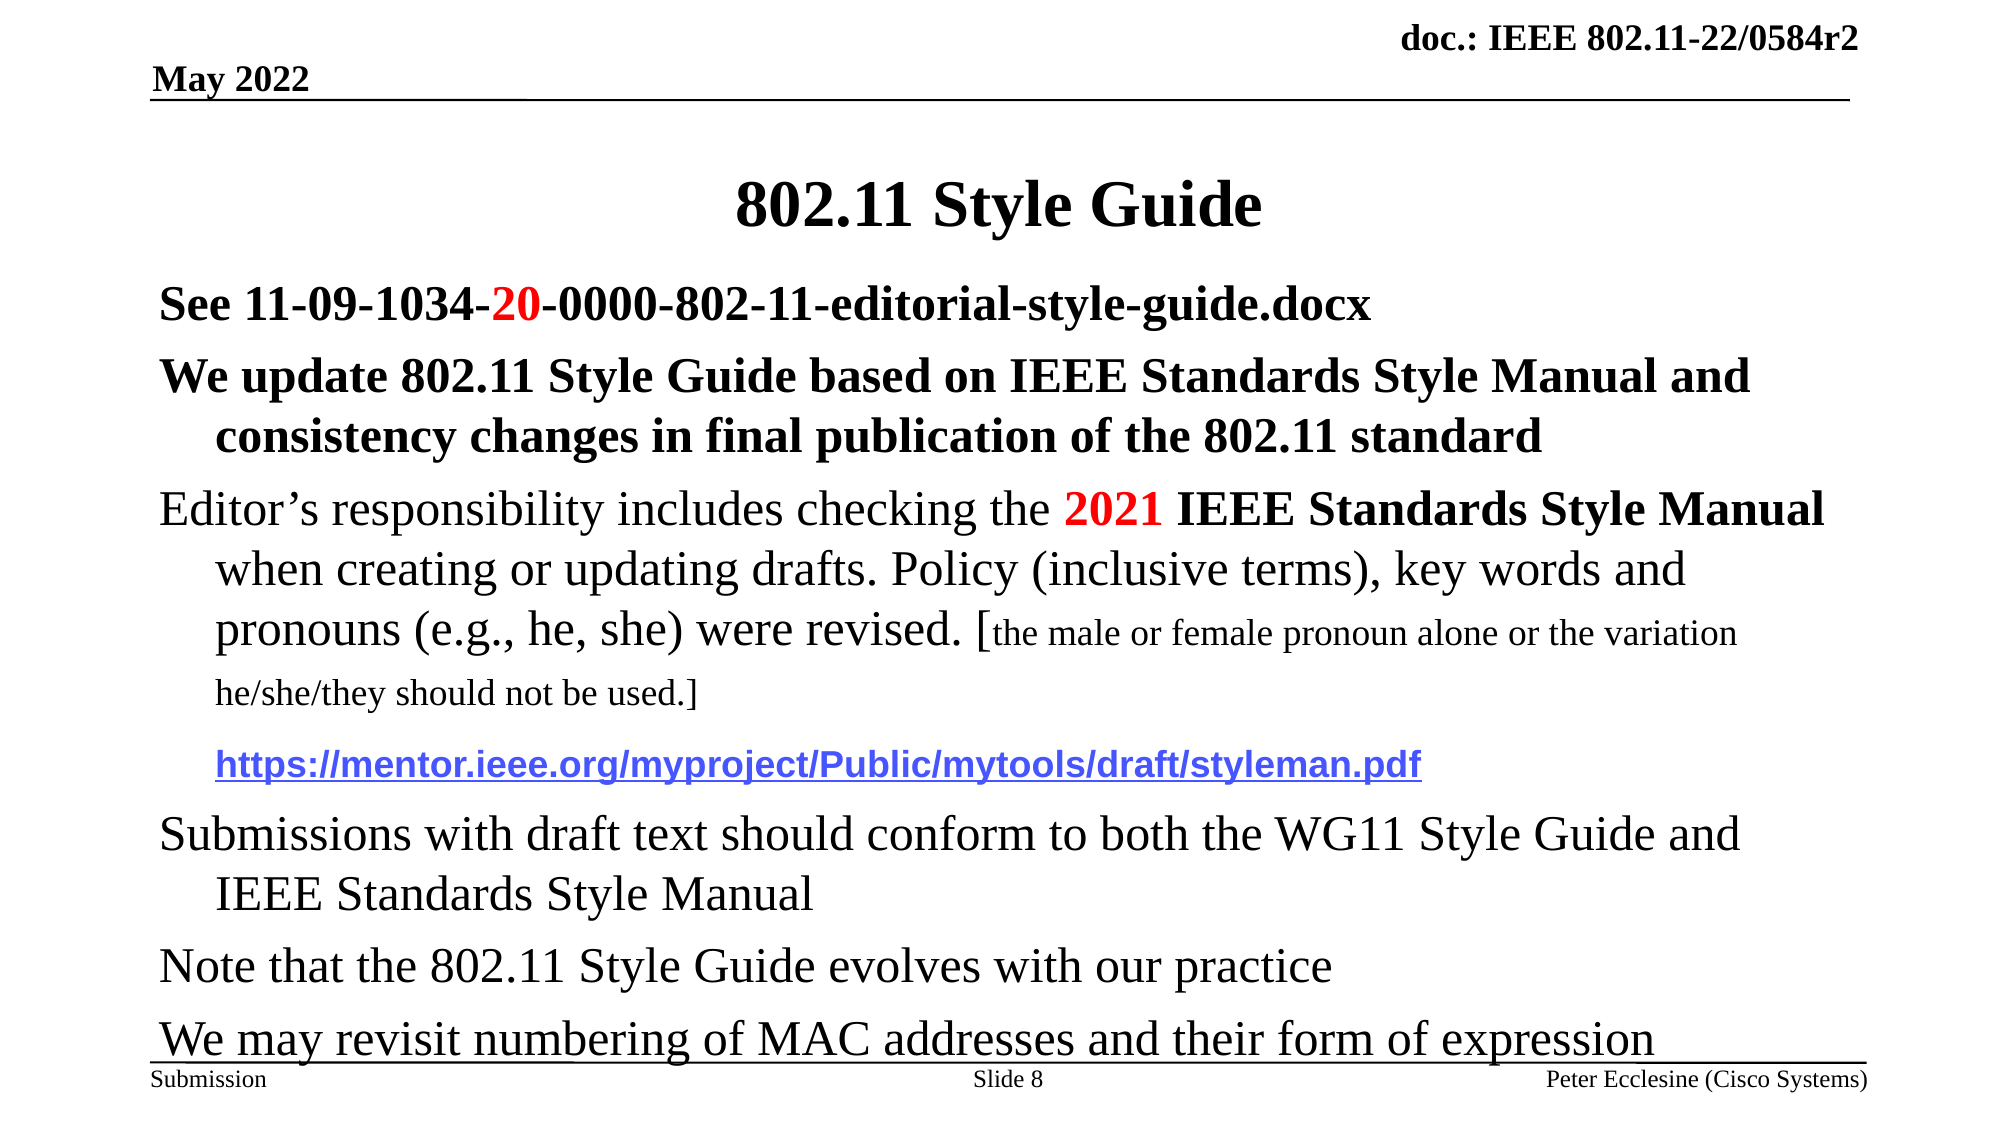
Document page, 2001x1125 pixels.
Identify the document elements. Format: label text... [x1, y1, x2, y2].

title 802.11 Style Guide [149, 112, 1850, 288]
slide_number Slide 8 [950, 1061, 1067, 1123]
footer Peter Ecclesine (Cisco Systems) [1171, 1061, 1869, 1093]
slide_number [152, 54, 563, 100]
list See 11-09-1034-20-0000-802-11-editorial-style-guide.docx We update 802.11 Style Guide based on IEEE Standards Style Manual and consistency changes in final publication of the 802.11 standard Editor’s responsibility includes checking the 2021 IEEE Standards Style Manual when creating or updating drafts. Policy (inclusive terms), key words and pronouns (e.g., he, she) were revised. [the male or female pronoun alone or the variation he/she/they should not be used.] https://mentor.ieee.org/myproject/Public/mytools/draft/styleman.pdf Submissions with draft text should conform to both the WG11 Style Guide and IEEE Standards Style Manual Note that the 802.11 Style Guide evolves with our practice We may revisit numbering of MAC addresses and their form of expression [143, 262, 1844, 1063]
